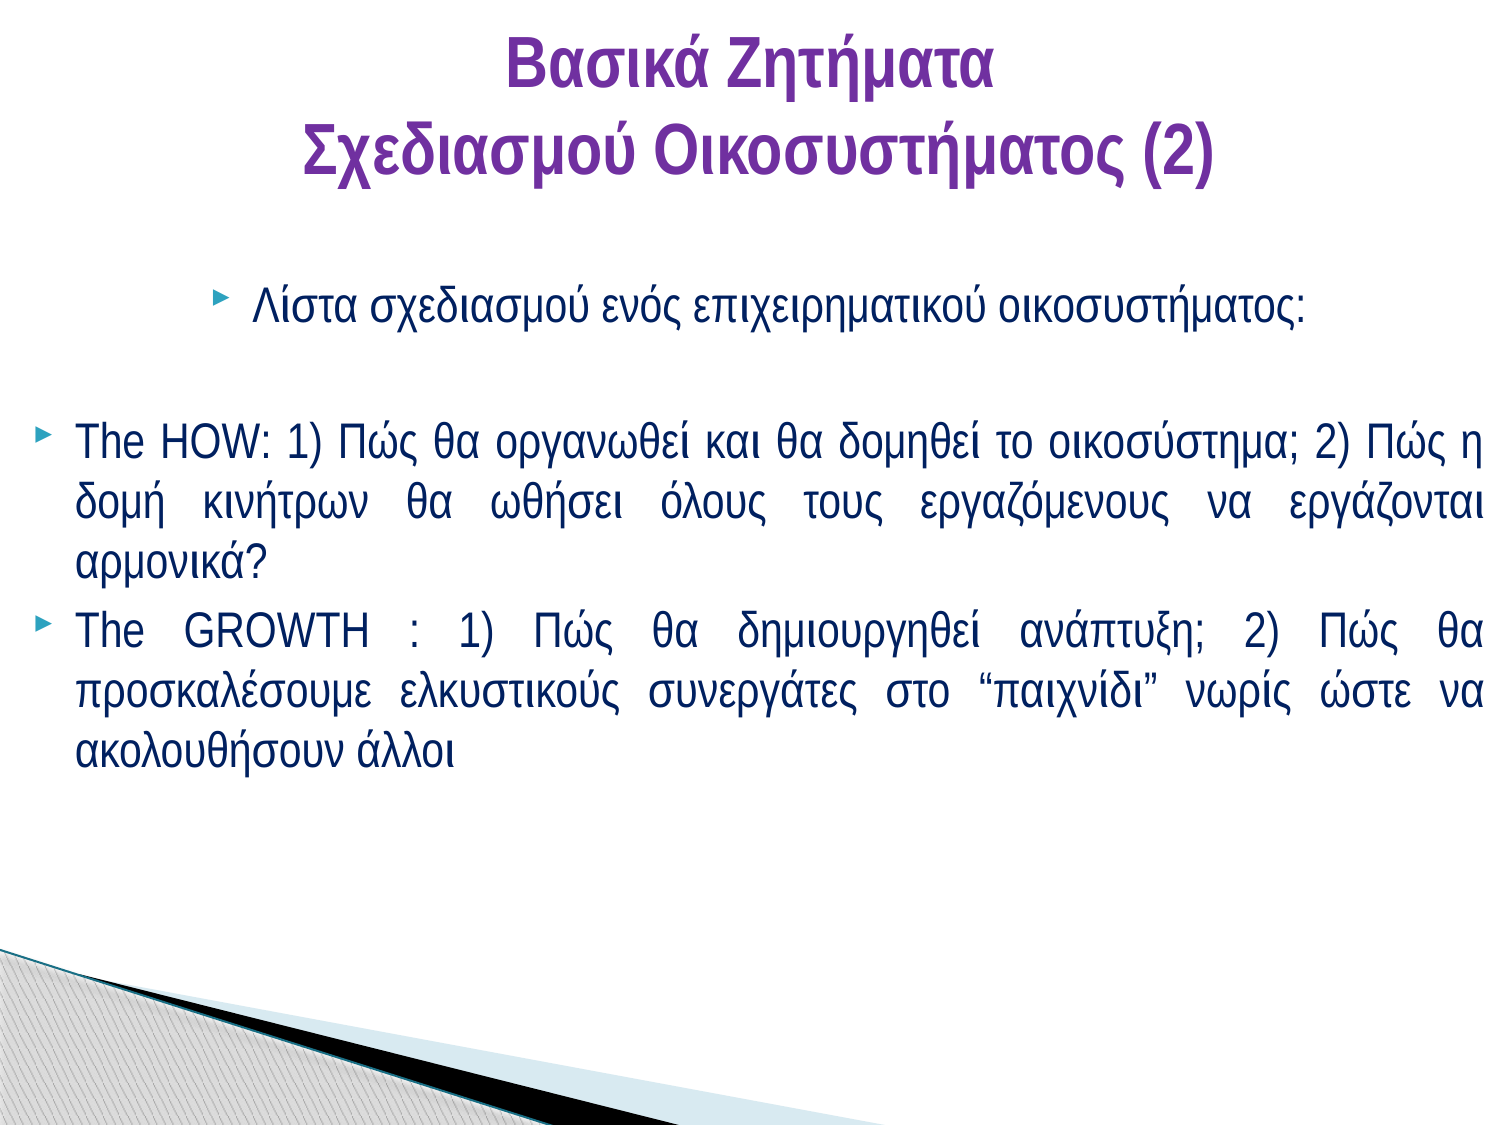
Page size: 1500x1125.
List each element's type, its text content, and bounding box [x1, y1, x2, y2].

list Λίστα σχεδιασμού ενός επιχειρηματικού οικοσυστήματος: The HOW: 1) Πώς θα οργανωθεί και θα δομηθεί το οικοσύστημα; 2) Πώς η δομή κινήτρων θα ωθήσει όλους τους εργαζόμενους να εργάζονται αρμονικά? The GROWTH : 1) Πώς θα δημιουργηθεί ανάπτυξη; 2) Πώς θα προσκαλέσουμε ελκυστικούς συνεργάτες στο “παιχνίδι” νωρίς ώστε να ακολουθήσουν άλλοι [0, 196, 1500, 1125]
title Βασικά Ζητήματα Σχεδιασμού Οικοσυστήματος (2) [17, 7, 1500, 196]
